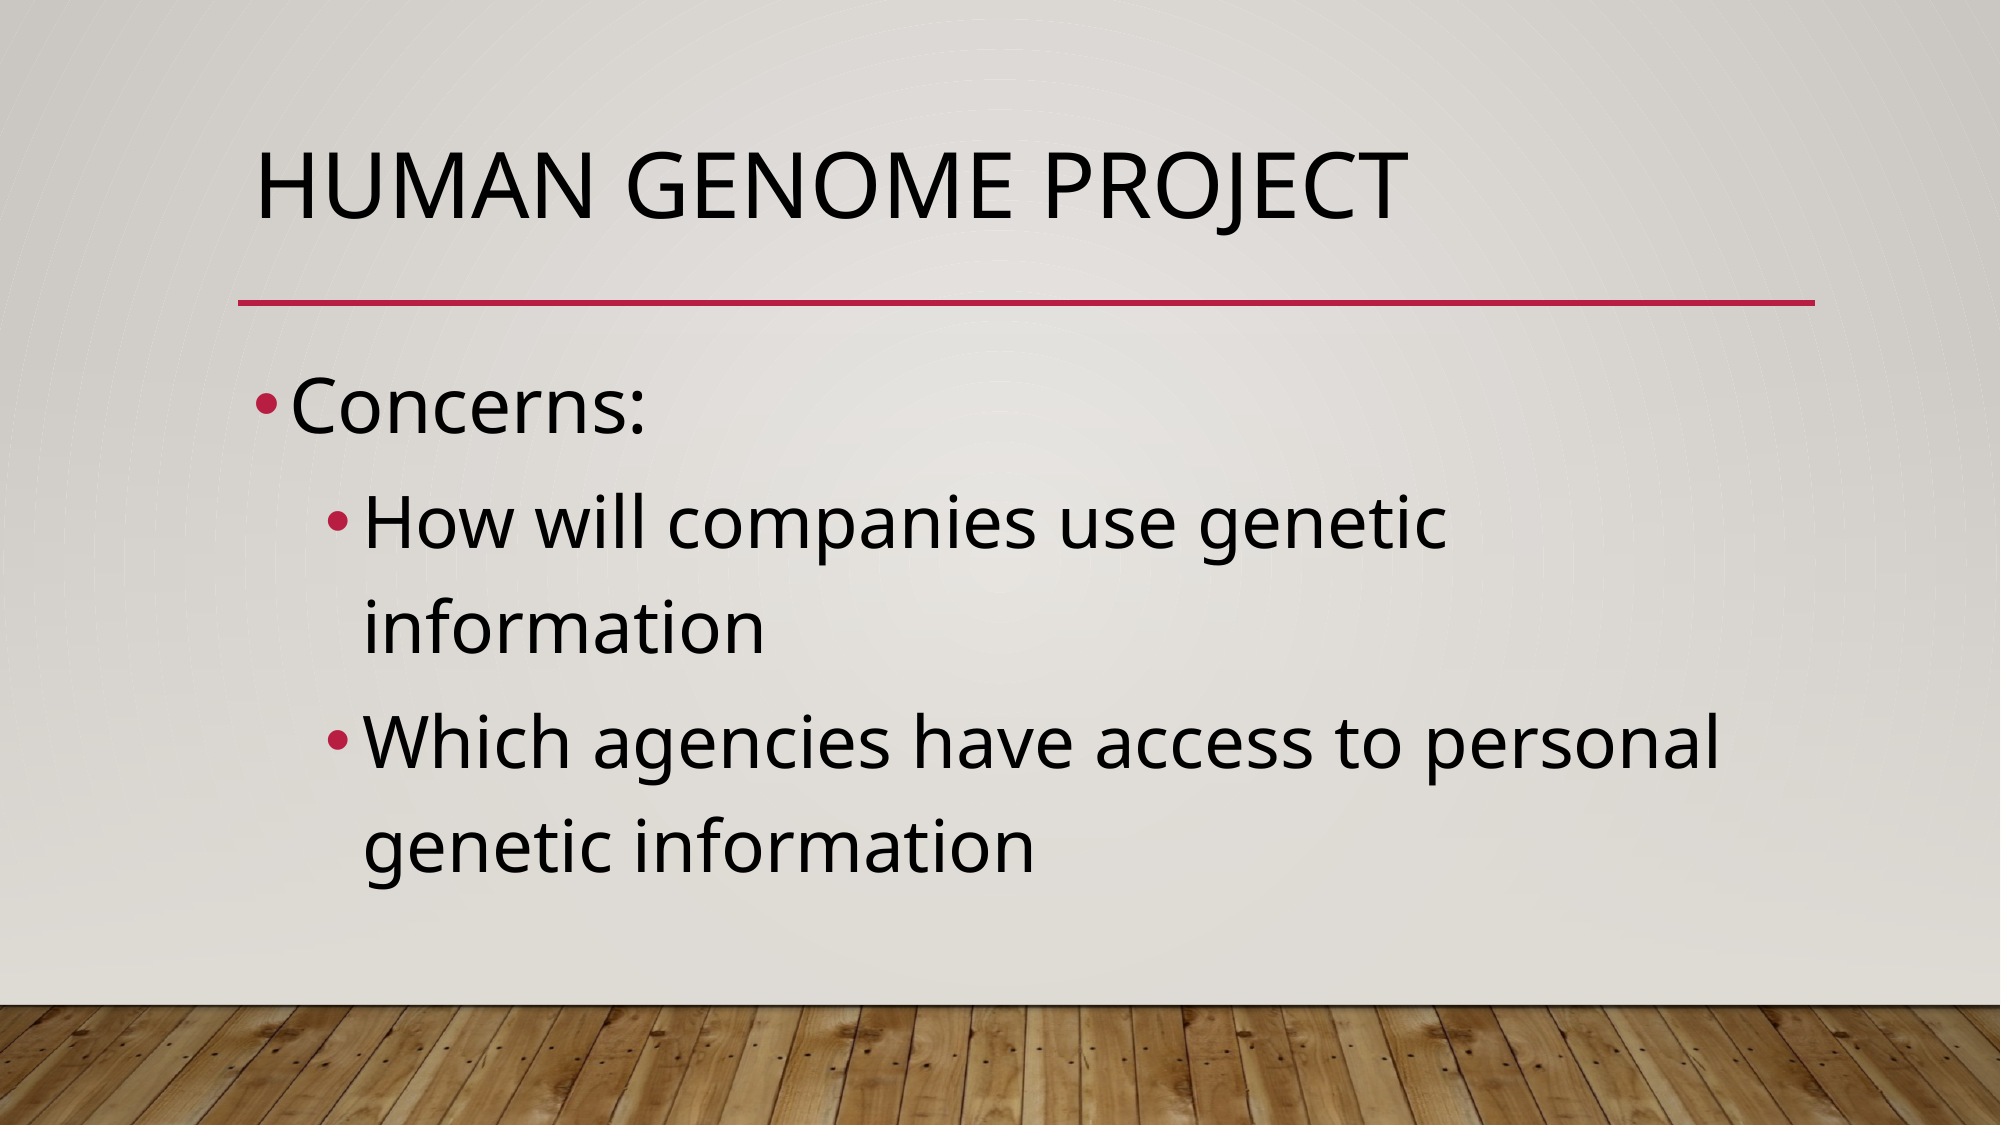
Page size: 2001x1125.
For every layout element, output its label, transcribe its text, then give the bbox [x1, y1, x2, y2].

list Concerns: How will companies use genetic information Which agencies have access to personal genetic information [238, 330, 1814, 897]
picture [0, 1005, 2000, 1125]
title Human genome project [238, 131, 1814, 305]
